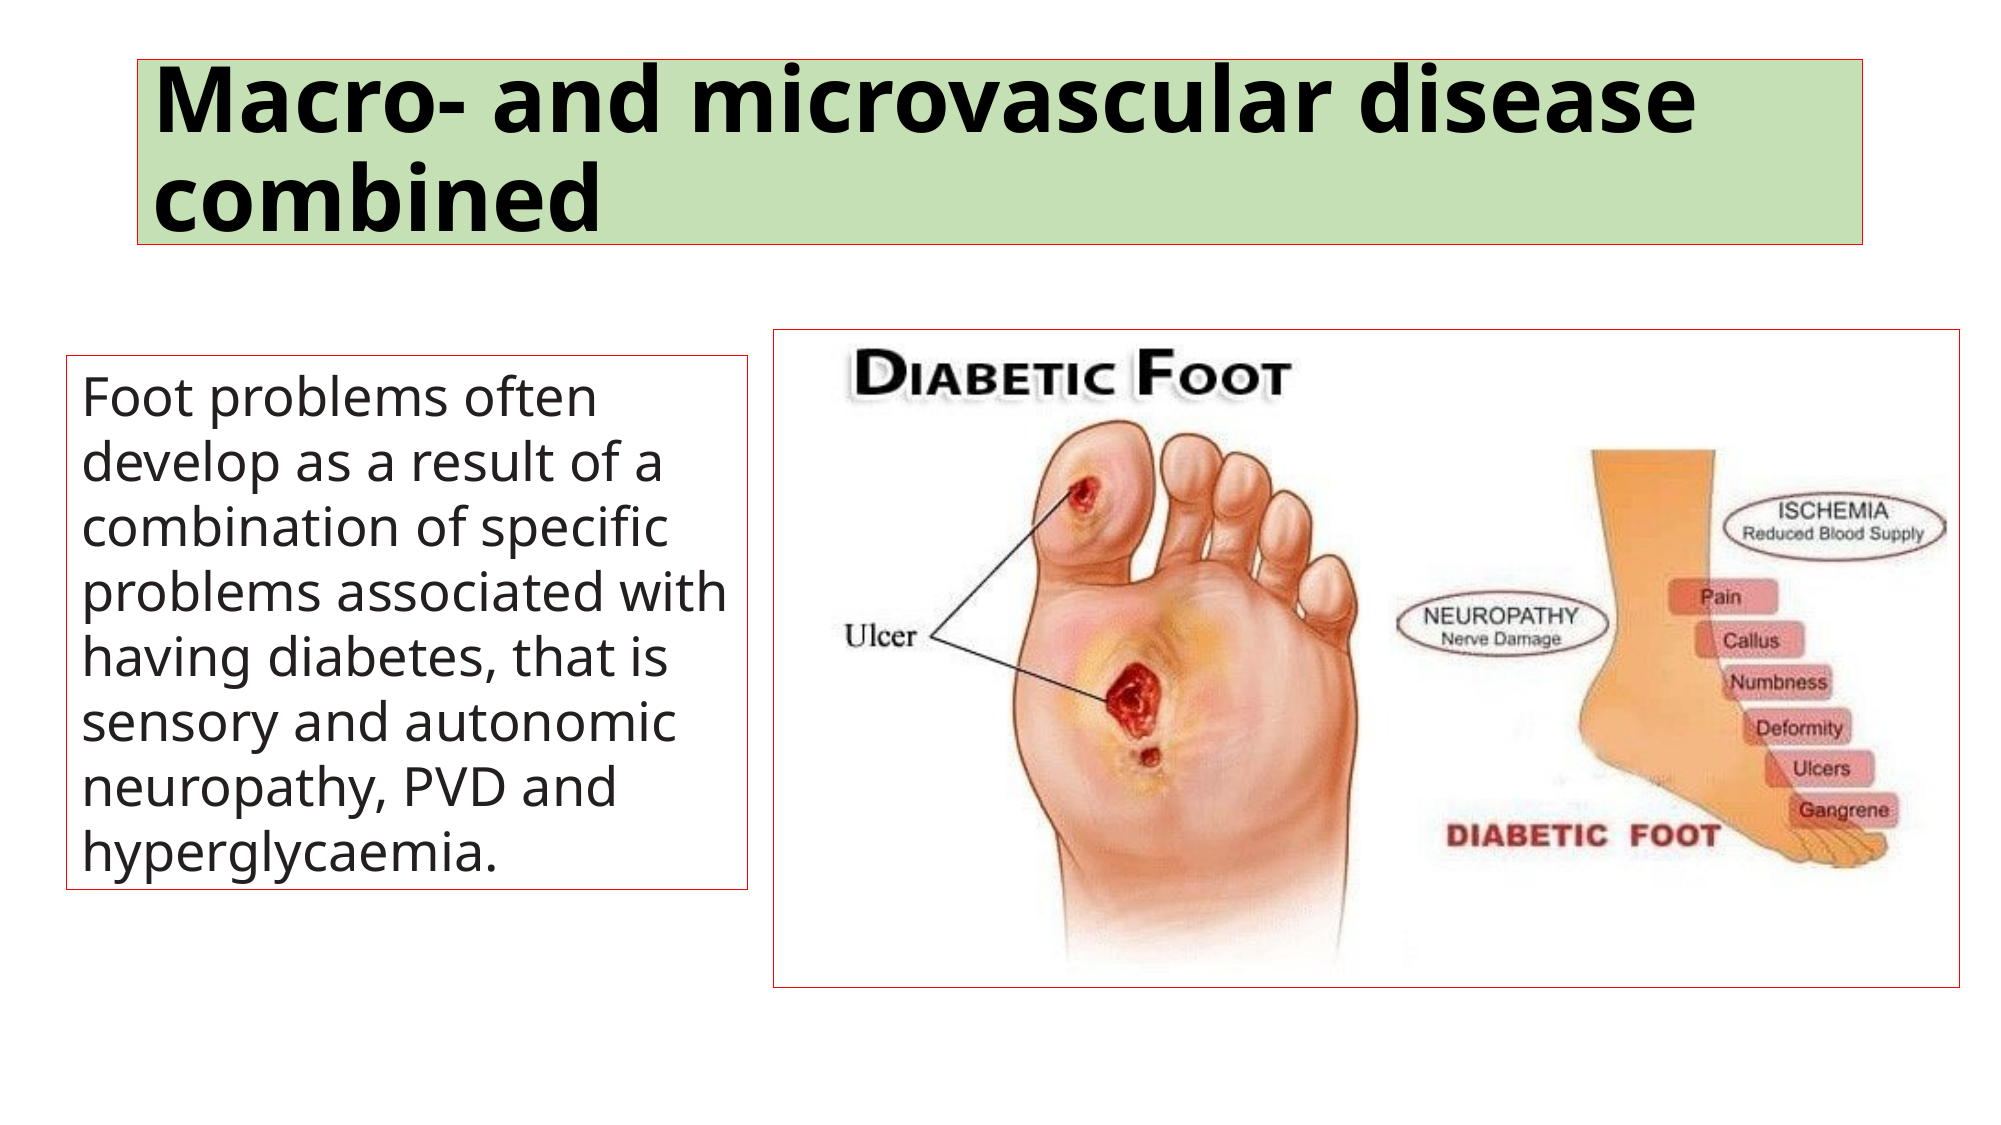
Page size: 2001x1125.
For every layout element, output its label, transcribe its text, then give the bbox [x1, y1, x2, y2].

title Macro- and microvascular disease combined [137, 59, 1863, 245]
text_box Foot problems often develop as a result of a combination of specific problems associated with having diabetes, that is sensory and autonomic neuropathy, PVD and hyperglycaemia. [66, 355, 748, 890]
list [773, 329, 1960, 988]
